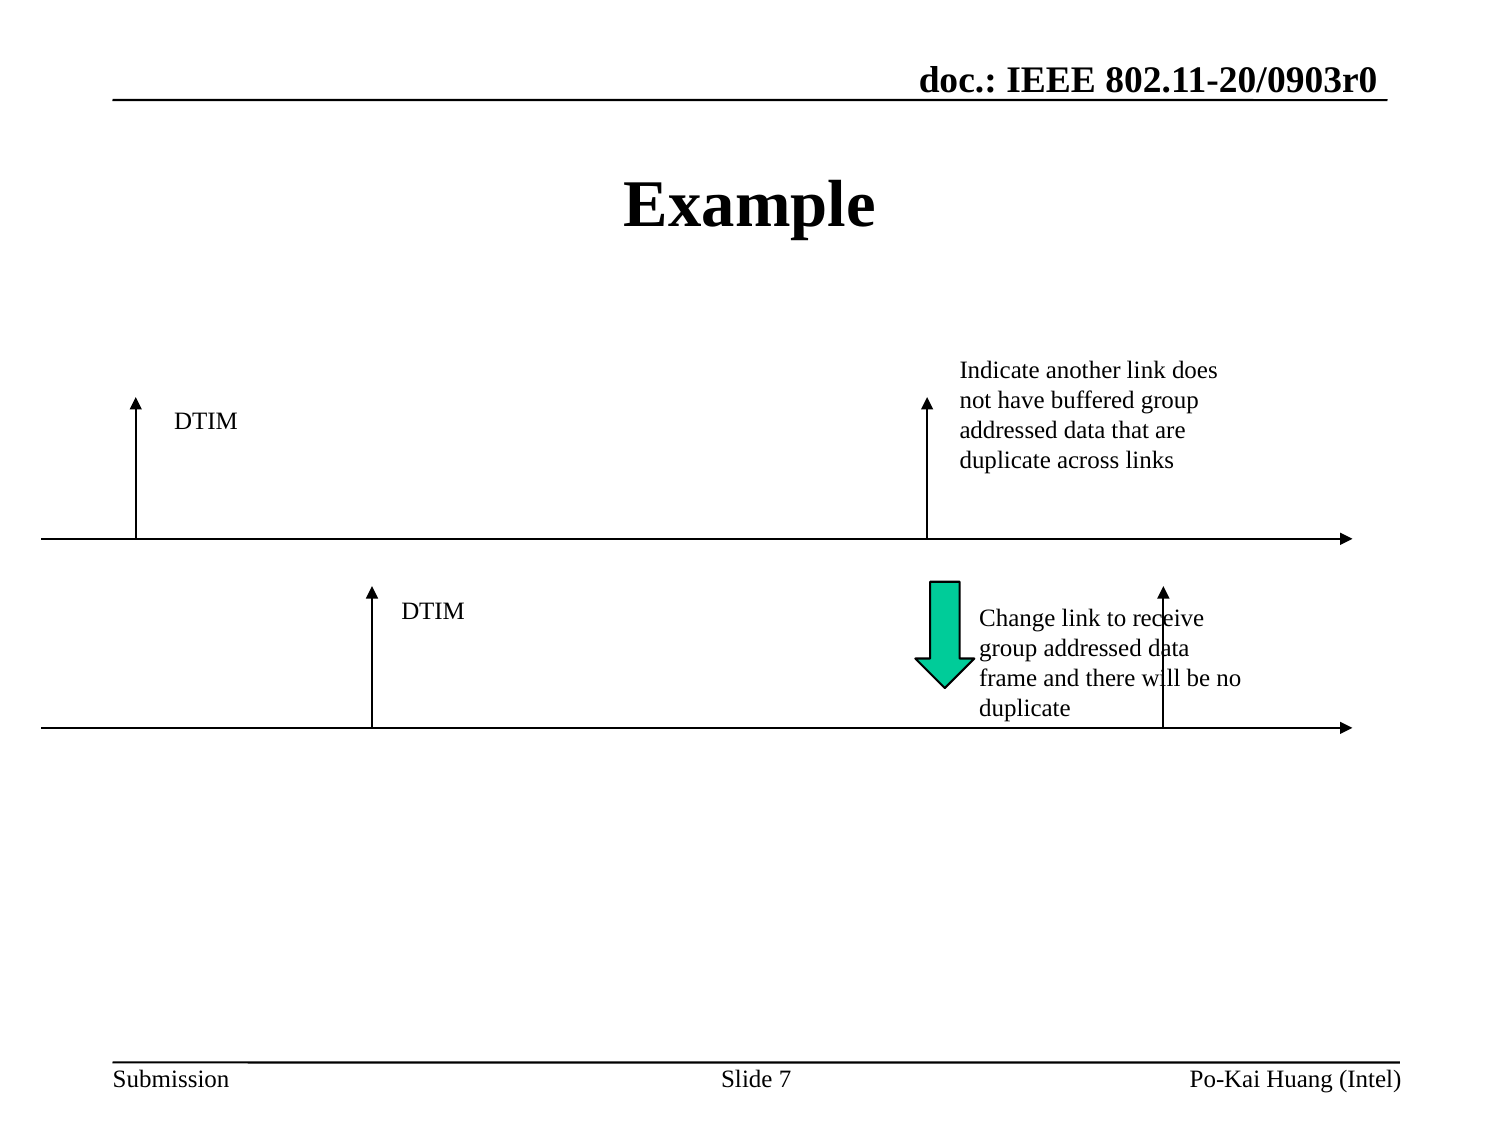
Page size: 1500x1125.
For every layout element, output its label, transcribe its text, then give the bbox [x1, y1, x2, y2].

title Example [112, 112, 1388, 288]
slide_number Slide 7 [712, 1061, 800, 1093]
text_box Change link to receive group addressed data frame and there will be no duplicate [964, 594, 1159, 727]
text_box Change link to receive group addressed data frame and there will be no duplicate [1168, 594, 1258, 727]
footer Po-Kai Huang (Intel) [1186, 1061, 1402, 1093]
text_box DTIM [159, 397, 337, 442]
text_box Indicate another link does not have buffered group addressed data that are duplicate across links [944, 345, 1242, 511]
text_box [915, 581, 964, 689]
text_box DTIM [386, 587, 564, 633]
